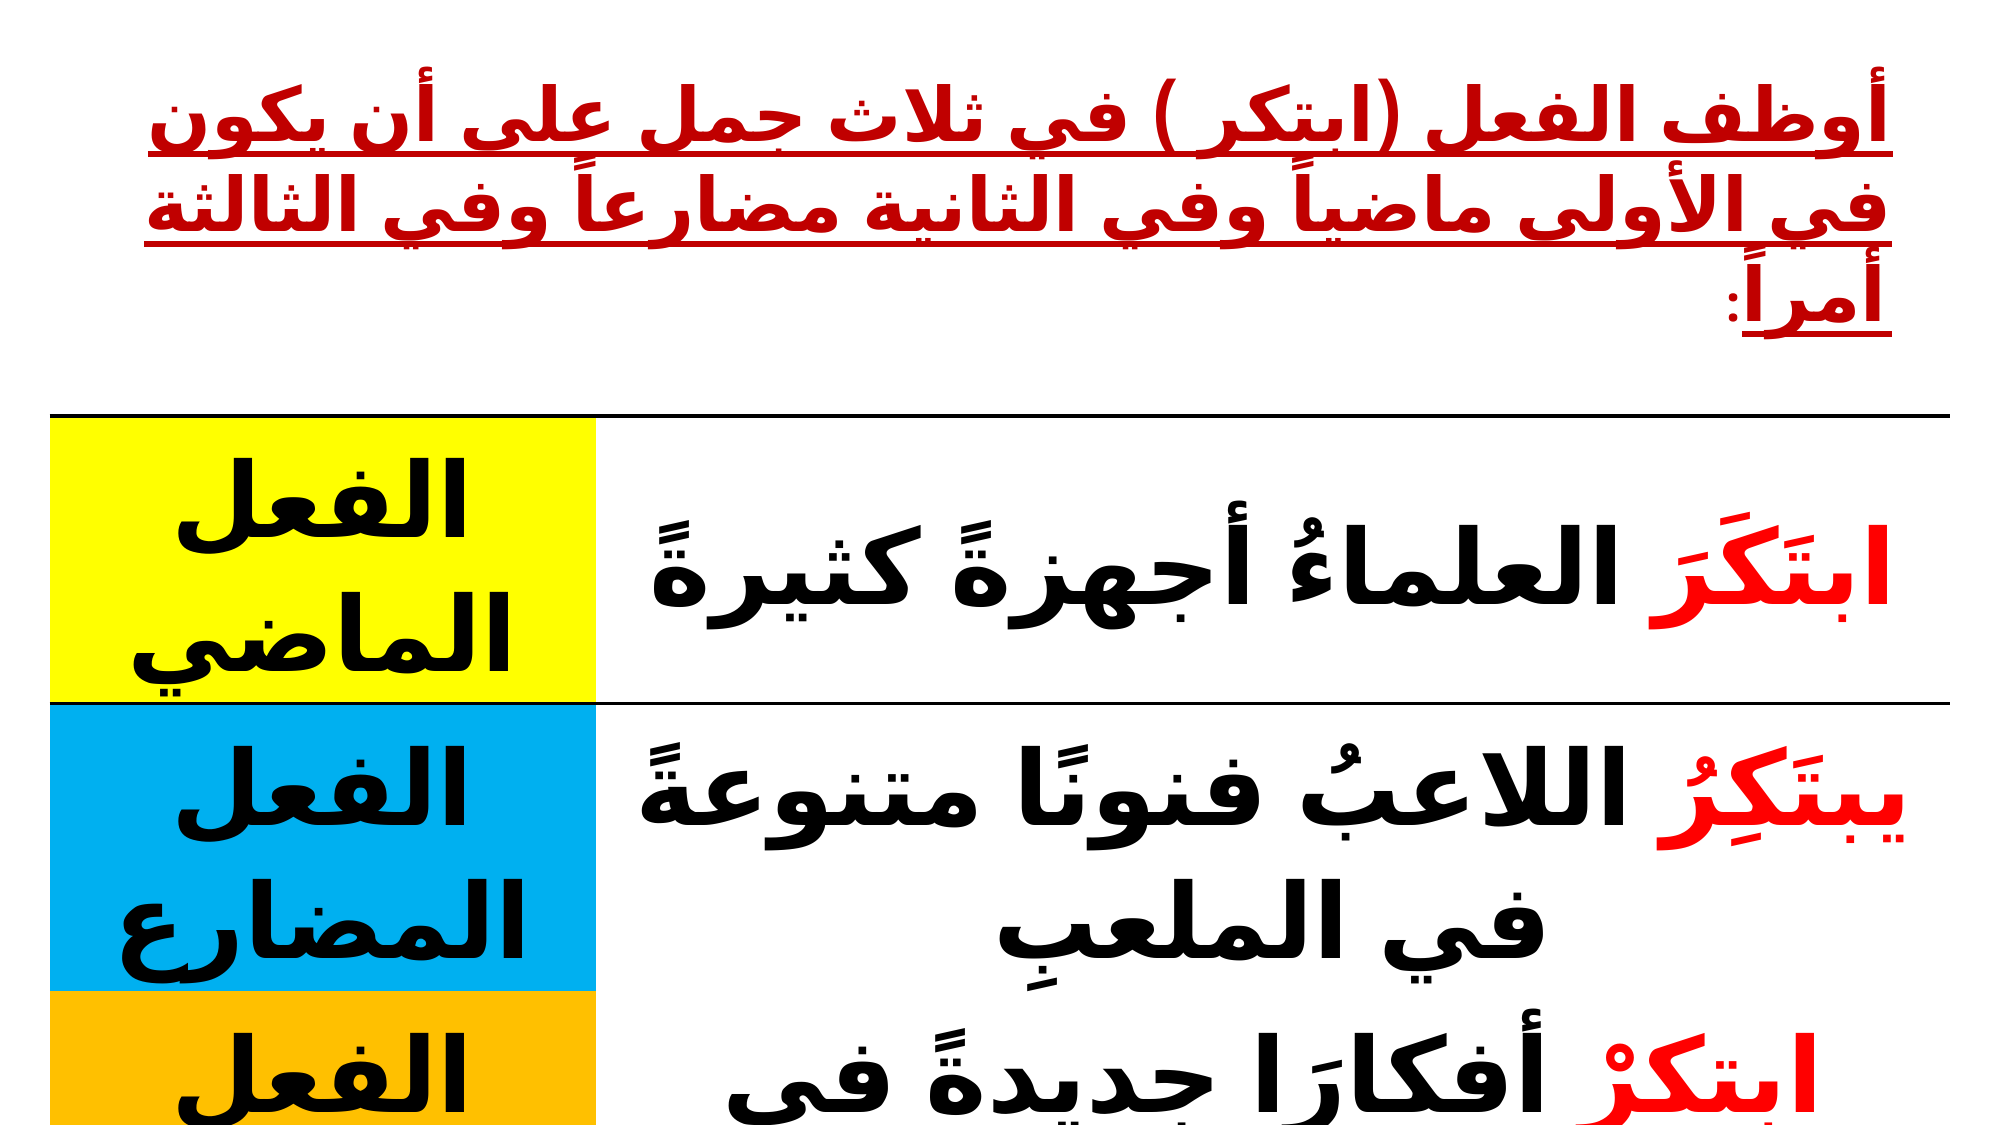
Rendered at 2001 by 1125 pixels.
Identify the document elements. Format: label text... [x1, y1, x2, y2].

table_cell الفعل المضارع [50, 705, 596, 991]
table_cell ابتكرْ أفكارَا جديدةً في كتاباتكَ . [596, 991, 1950, 1125]
table_cell الفعل الأمر [50, 991, 596, 1125]
text_box أوظف الفعل (ابتكر ) في ثلاث جمل على أن يكون في الأولى ماضياً وفي الثانية مضارعاً وفي الثالثة أمراً: [92, 59, 1908, 344]
table_header ابتَكَرَ العلماءُ أجهزةً كثيرةً [596, 418, 1950, 702]
table_cell يبتَكِرُ اللاعبُ فنونًا متنوعةً في الملعبِ [596, 705, 1950, 991]
table_header الفعل الماضي [50, 418, 596, 702]
